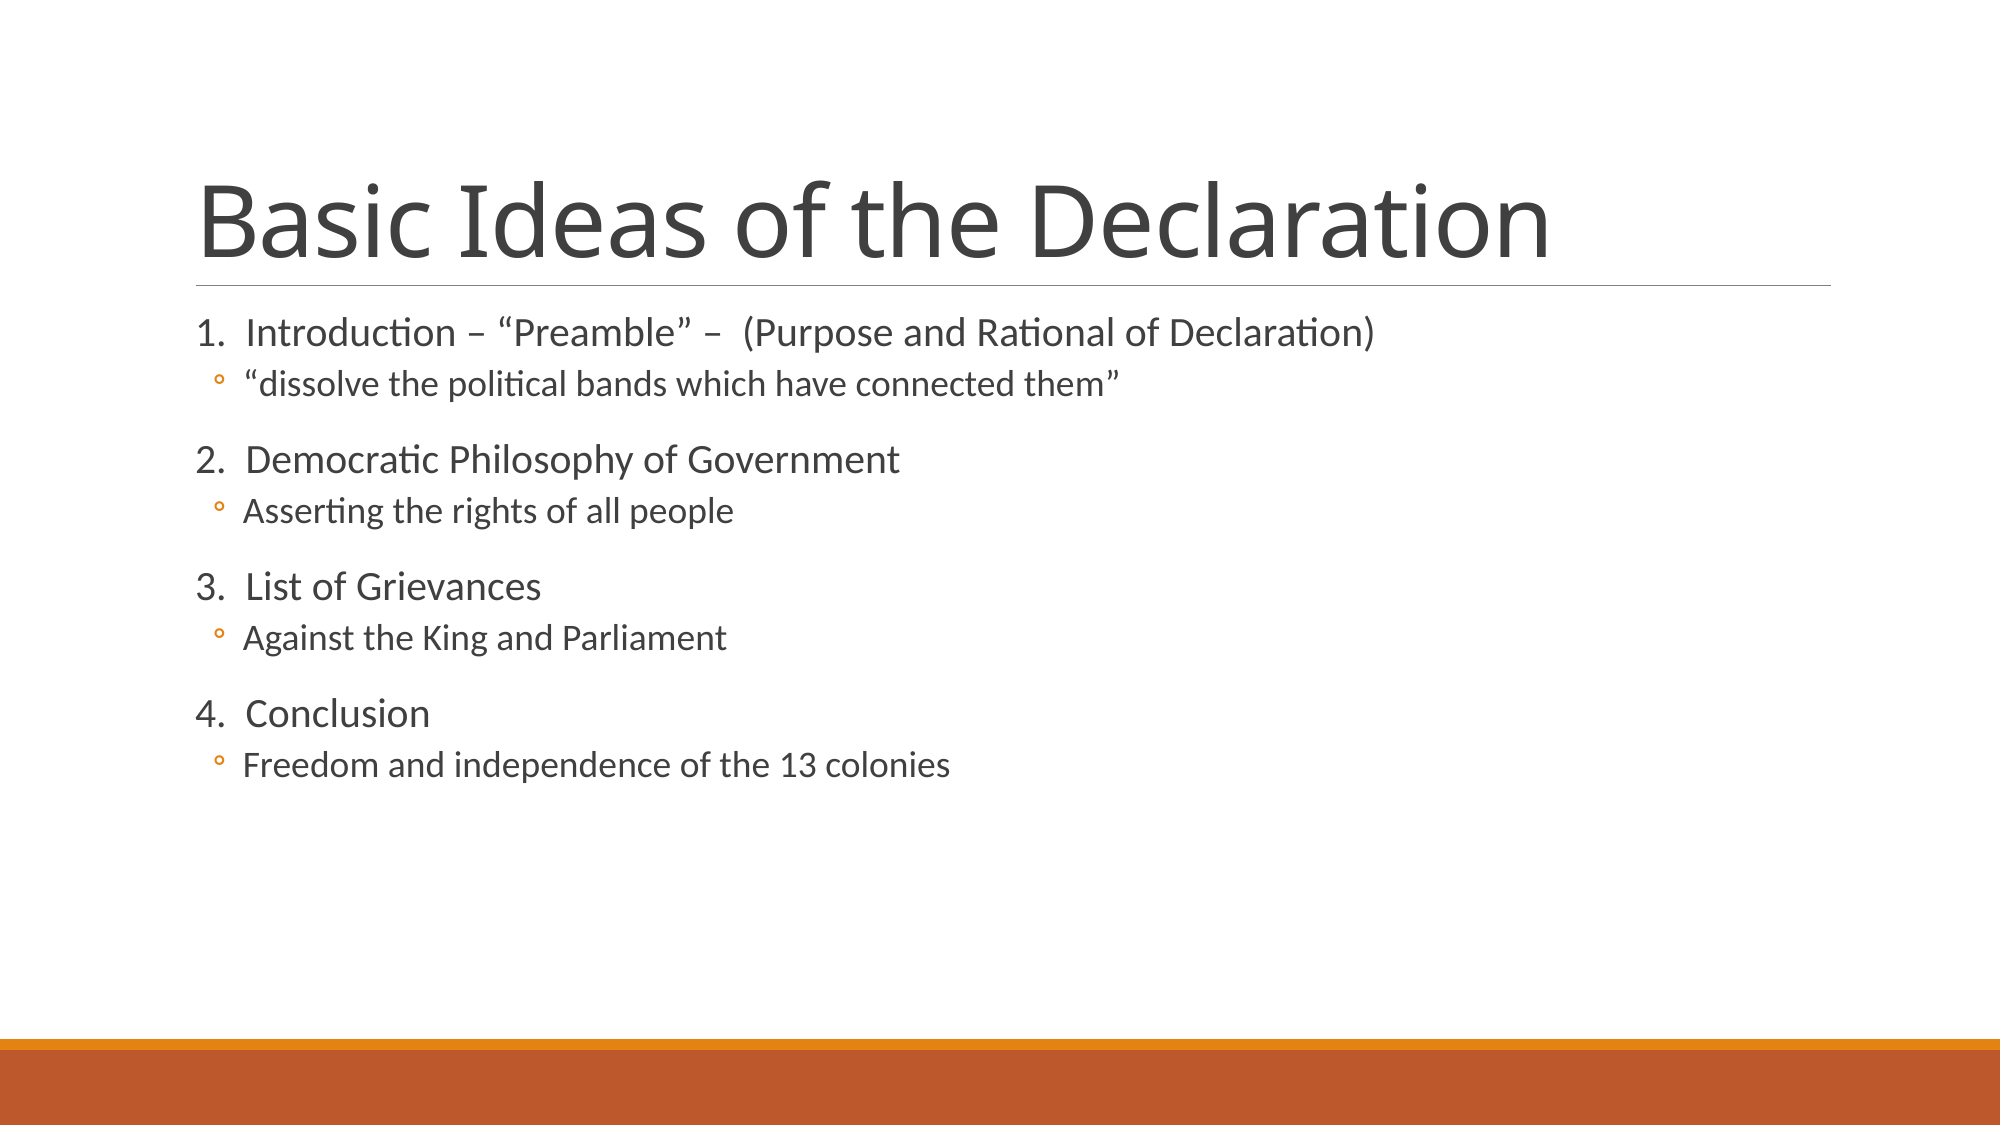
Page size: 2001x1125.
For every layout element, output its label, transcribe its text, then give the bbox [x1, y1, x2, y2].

title Basic Ideas of the Declaration [180, 47, 1830, 285]
list 1. Introduction – “Preamble” – (Purpose and Rational of Declaration) “dissolve the political bands which have connected them” 2. Democratic Philosophy of Government Asserting the rights of all people 3. List of Grievances Against the King and Parliament 4. Conclusion Freedom and independence of the 13 colonies [180, 302, 1830, 963]
